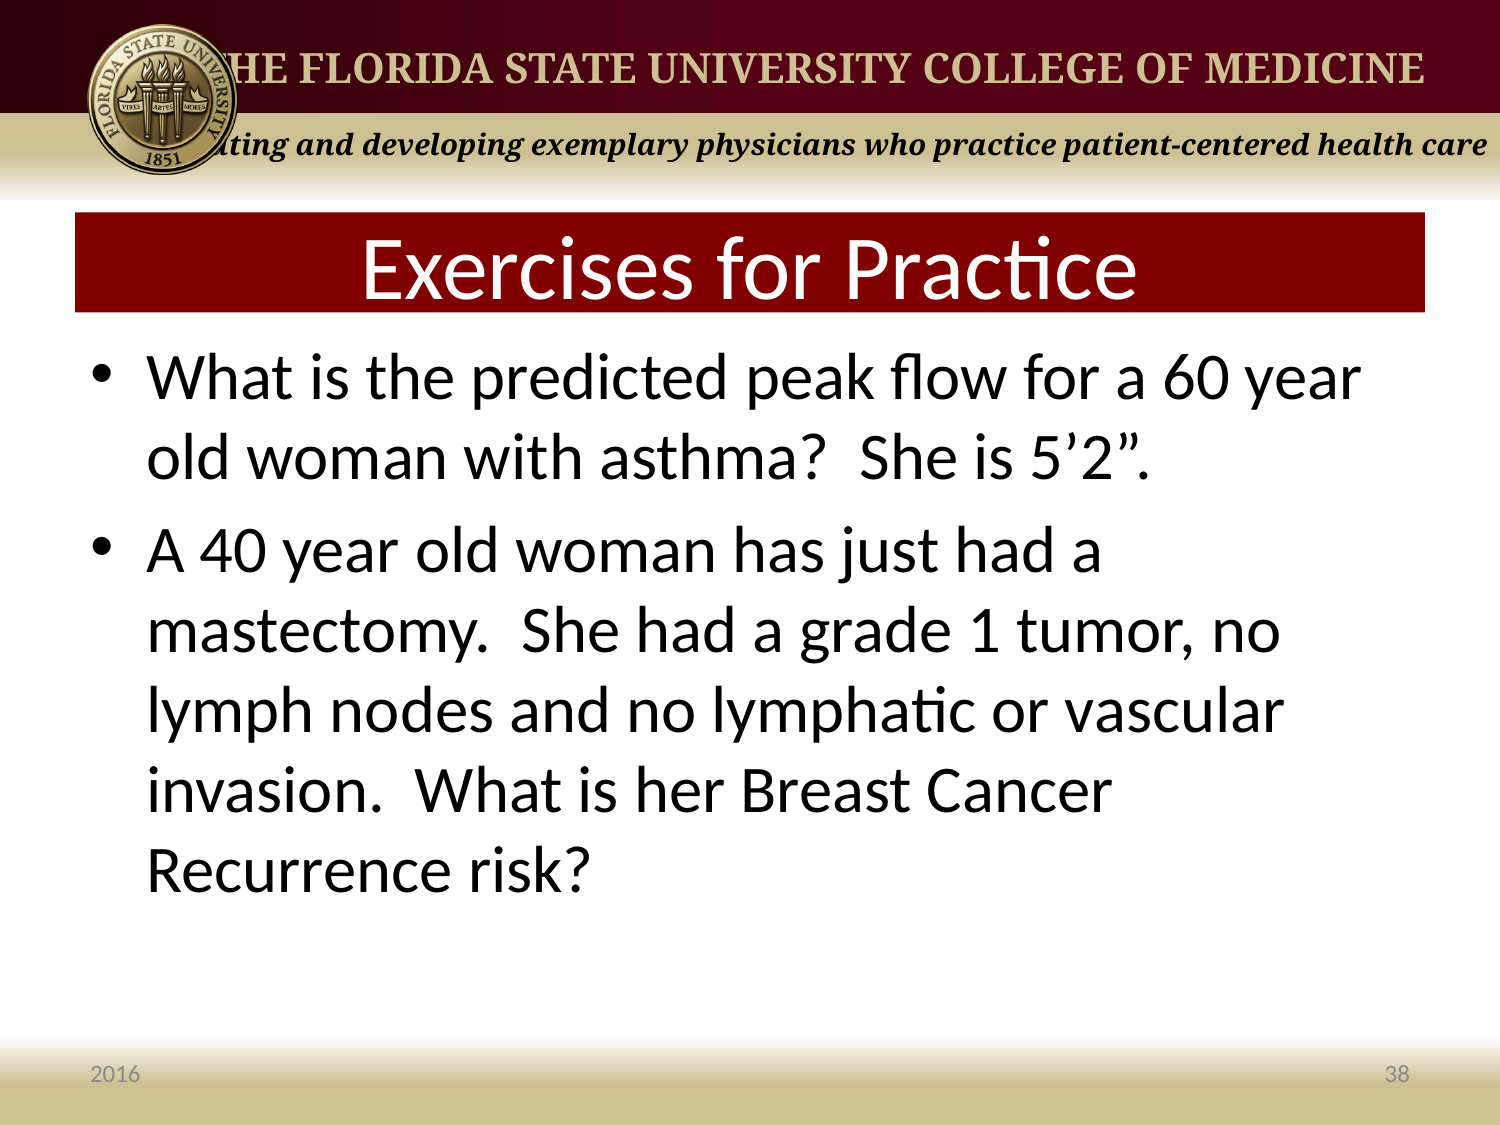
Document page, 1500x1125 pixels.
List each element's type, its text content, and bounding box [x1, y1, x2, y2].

picture [87, 24, 238, 175]
list What is the predicted peak flow for a 60 year old woman with asthma? She is 5’2”. A 40 year old woman has just had a mastectomy. She had a grade 1 tumor, no lymph nodes and no lymphatic or vascular invasion. What is her Breast Cancer Recurrence risk? [75, 324, 1425, 1005]
slide_number 2016 [75, 1042, 425, 1103]
title Exercises for Practice [75, 212, 1425, 313]
slide_number 38 [1074, 1042, 1425, 1103]
